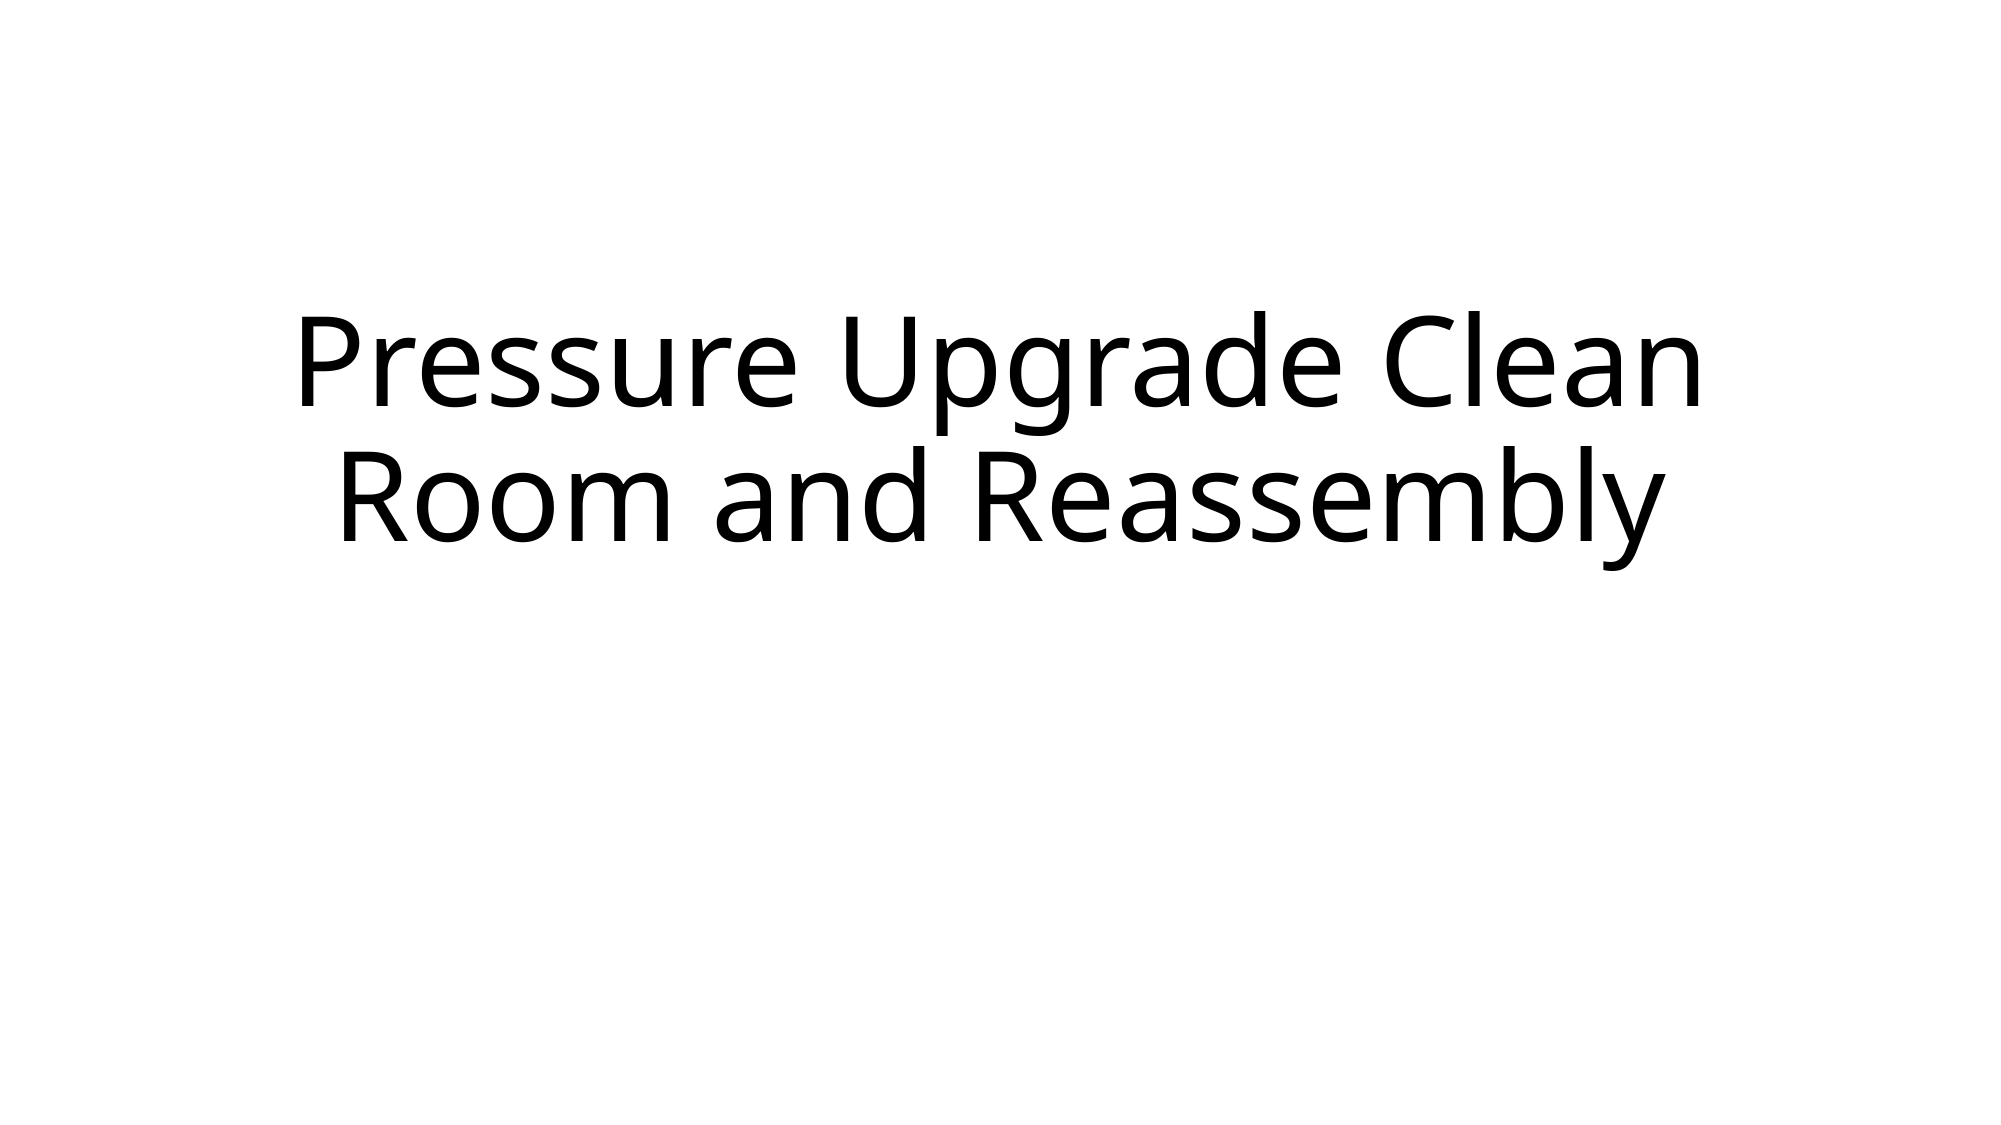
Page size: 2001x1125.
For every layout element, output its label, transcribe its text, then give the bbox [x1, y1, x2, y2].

title Pressure Upgrade Clean Room and Reassembly [249, 184, 1750, 576]
